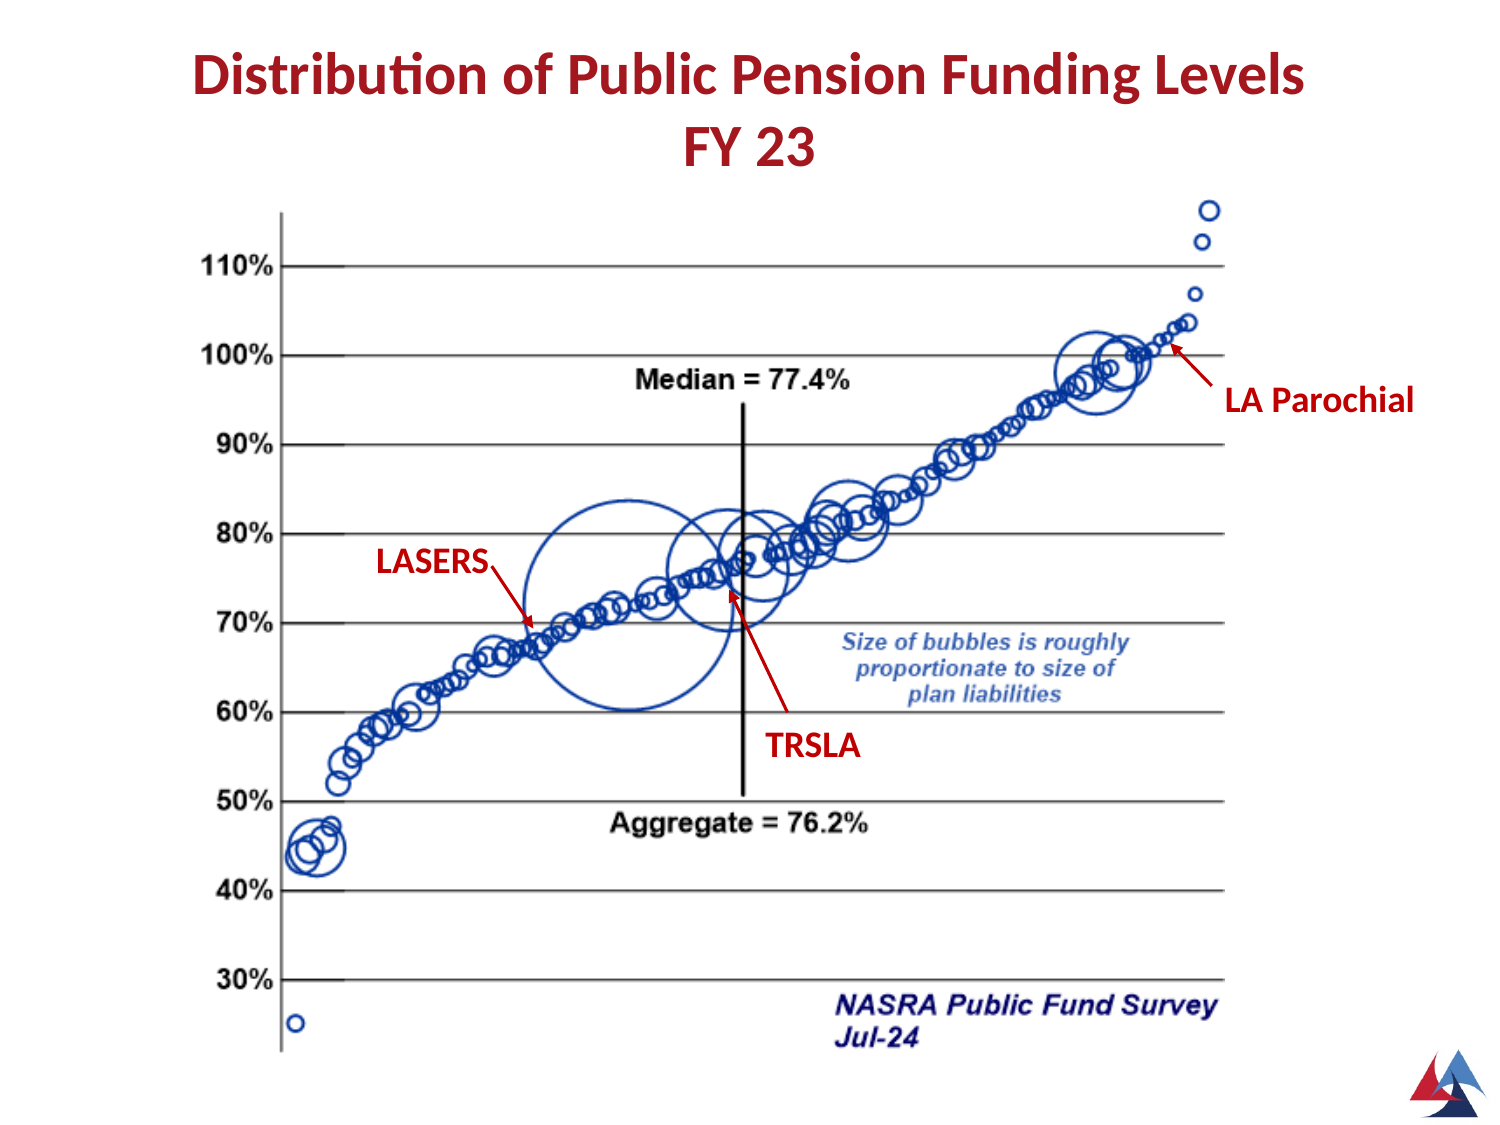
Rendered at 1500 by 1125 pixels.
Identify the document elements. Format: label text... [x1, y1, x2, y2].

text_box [1169, 342, 1212, 387]
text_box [491, 565, 534, 629]
picture [1402, 1049, 1500, 1125]
title Distribution of Public Pension Funding Levels FY 23 [75, 24, 1425, 188]
text_box LA Parochial [1229, 367, 1431, 428]
picture [199, 199, 1226, 1063]
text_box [728, 589, 788, 713]
